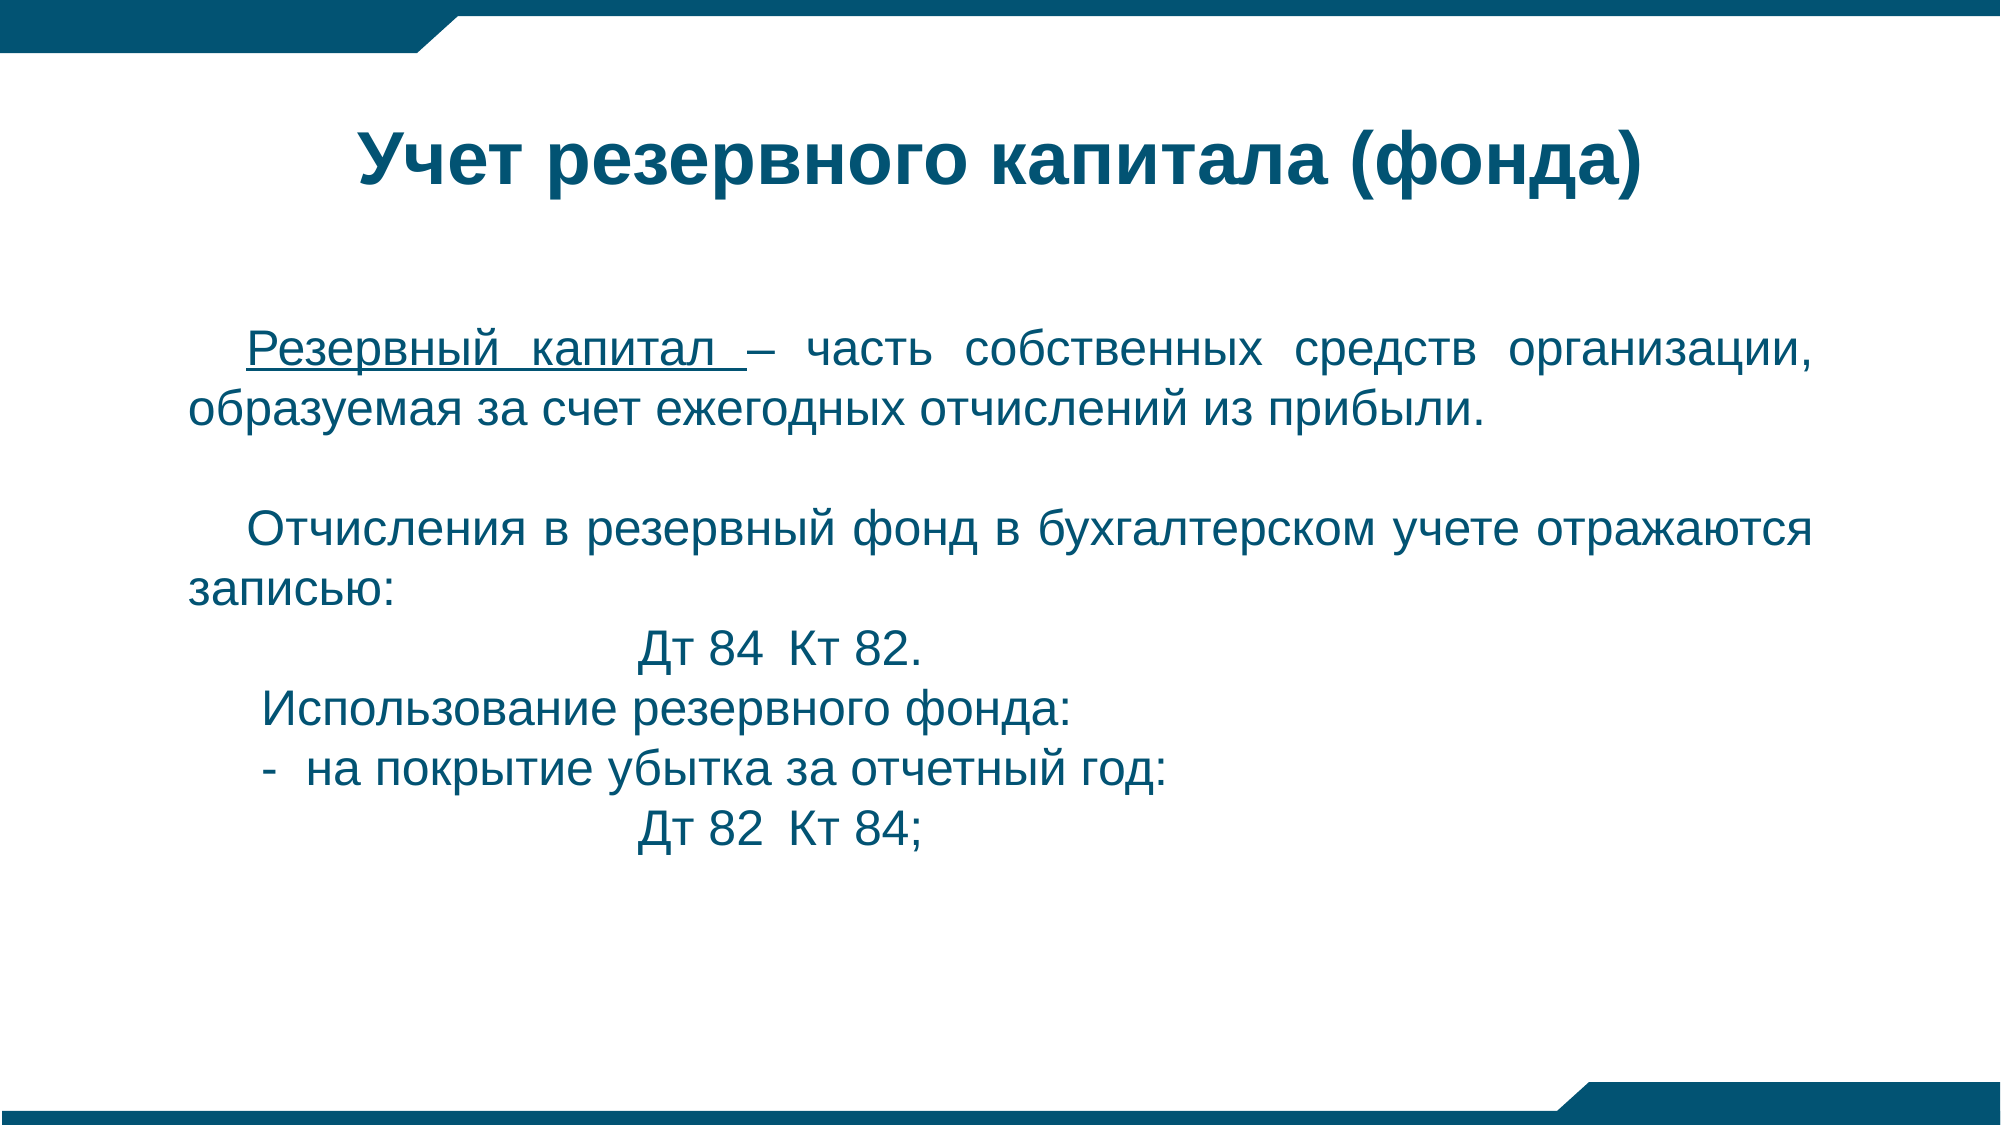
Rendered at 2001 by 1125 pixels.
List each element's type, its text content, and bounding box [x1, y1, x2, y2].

title Учет резервного капитала (фонда) [138, 45, 1864, 264]
text_box Резервный капитал – часть собственных средств организации, образуемая за счет ежегодных отчислений из прибыли. Отчисления в резервный фонд в бухгалтерском учете отражаются записью: Дт 84 Кт 82. Использование резервного фонда: - на покрытие убытка за отчетный год: Дт 82 Кт 84; [173, 307, 1829, 943]
